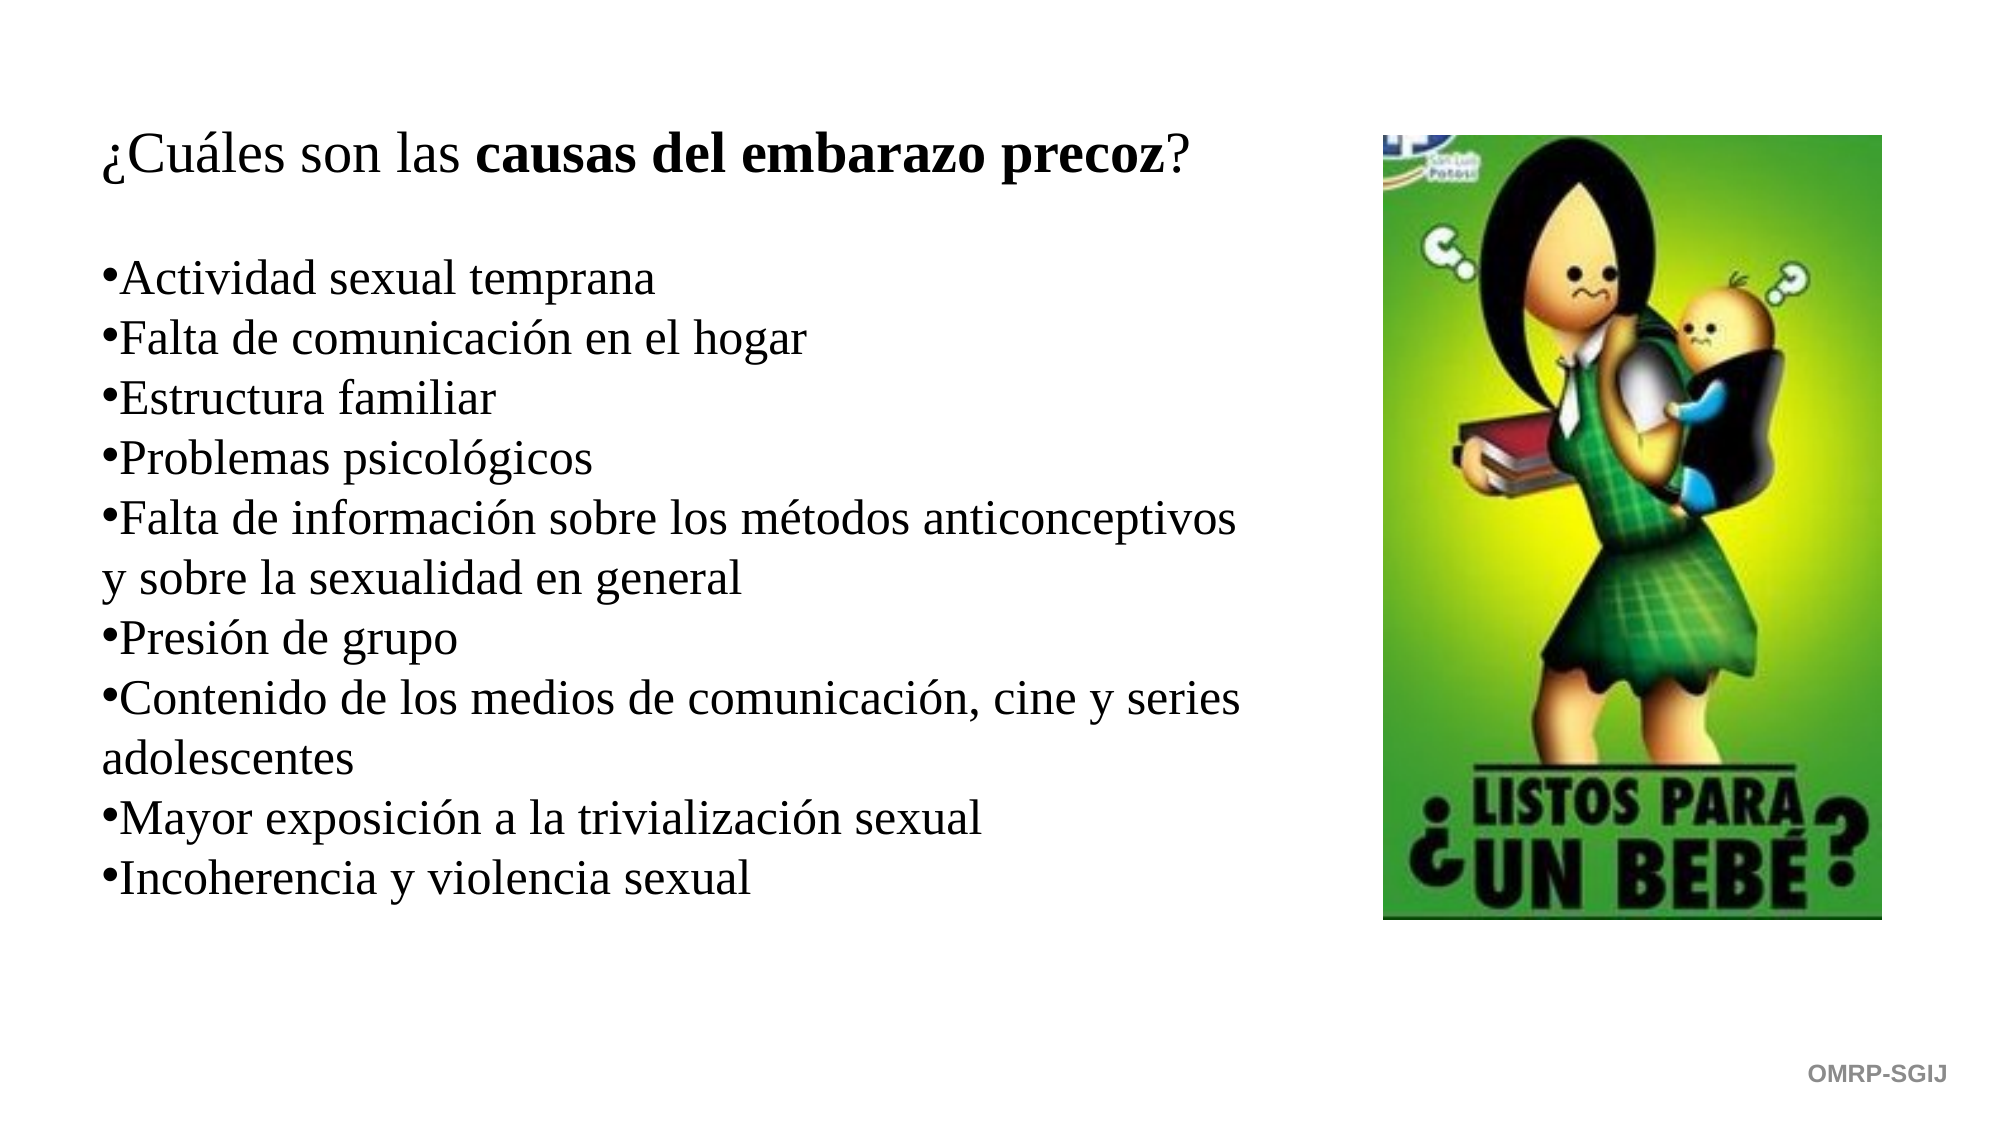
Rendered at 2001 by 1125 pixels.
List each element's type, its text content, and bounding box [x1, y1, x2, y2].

text_box ¿Cuáles son las causas del embarazo precoz? Actividad sexual temprana Falta de comunicación en el hogar Estructura familiar Problemas psicológicos Falta de información sobre los métodos anticonceptivos y sobre la sexualidad en general Presión de grupo Contenido de los medios de comunicación, cine y series adolescentes Mayor exposición a la trivialización sexual Incoherencia y violencia sexual [86, 106, 1267, 912]
text_box OMRP-SGIJ [1777, 1042, 1978, 1103]
picture [1383, 135, 1882, 920]
